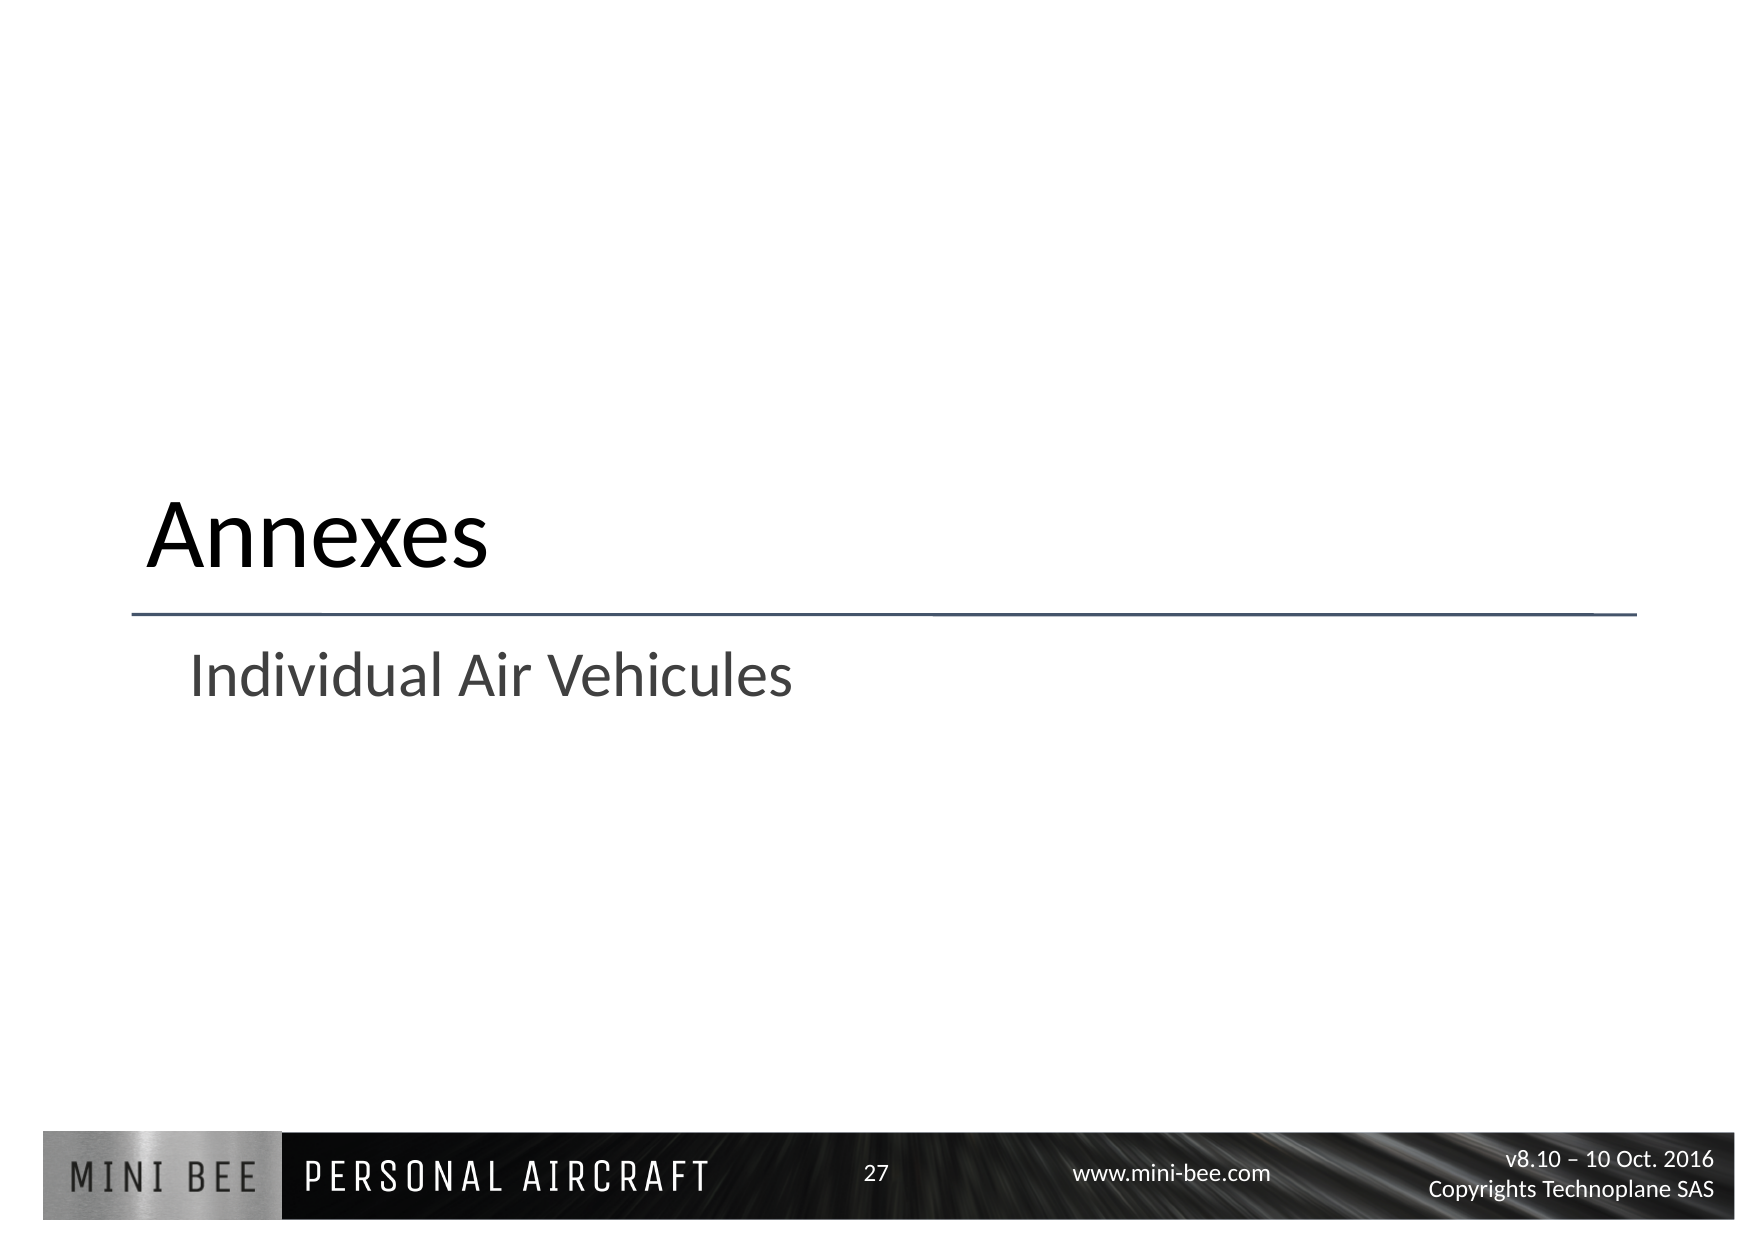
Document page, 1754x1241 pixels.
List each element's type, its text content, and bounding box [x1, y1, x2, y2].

title Annexes [131, 248, 1637, 597]
slide_number 27 [816, 1149, 937, 1195]
subtitle Individual Air Vehicules [174, 633, 1632, 842]
picture [43, 1131, 1739, 1220]
